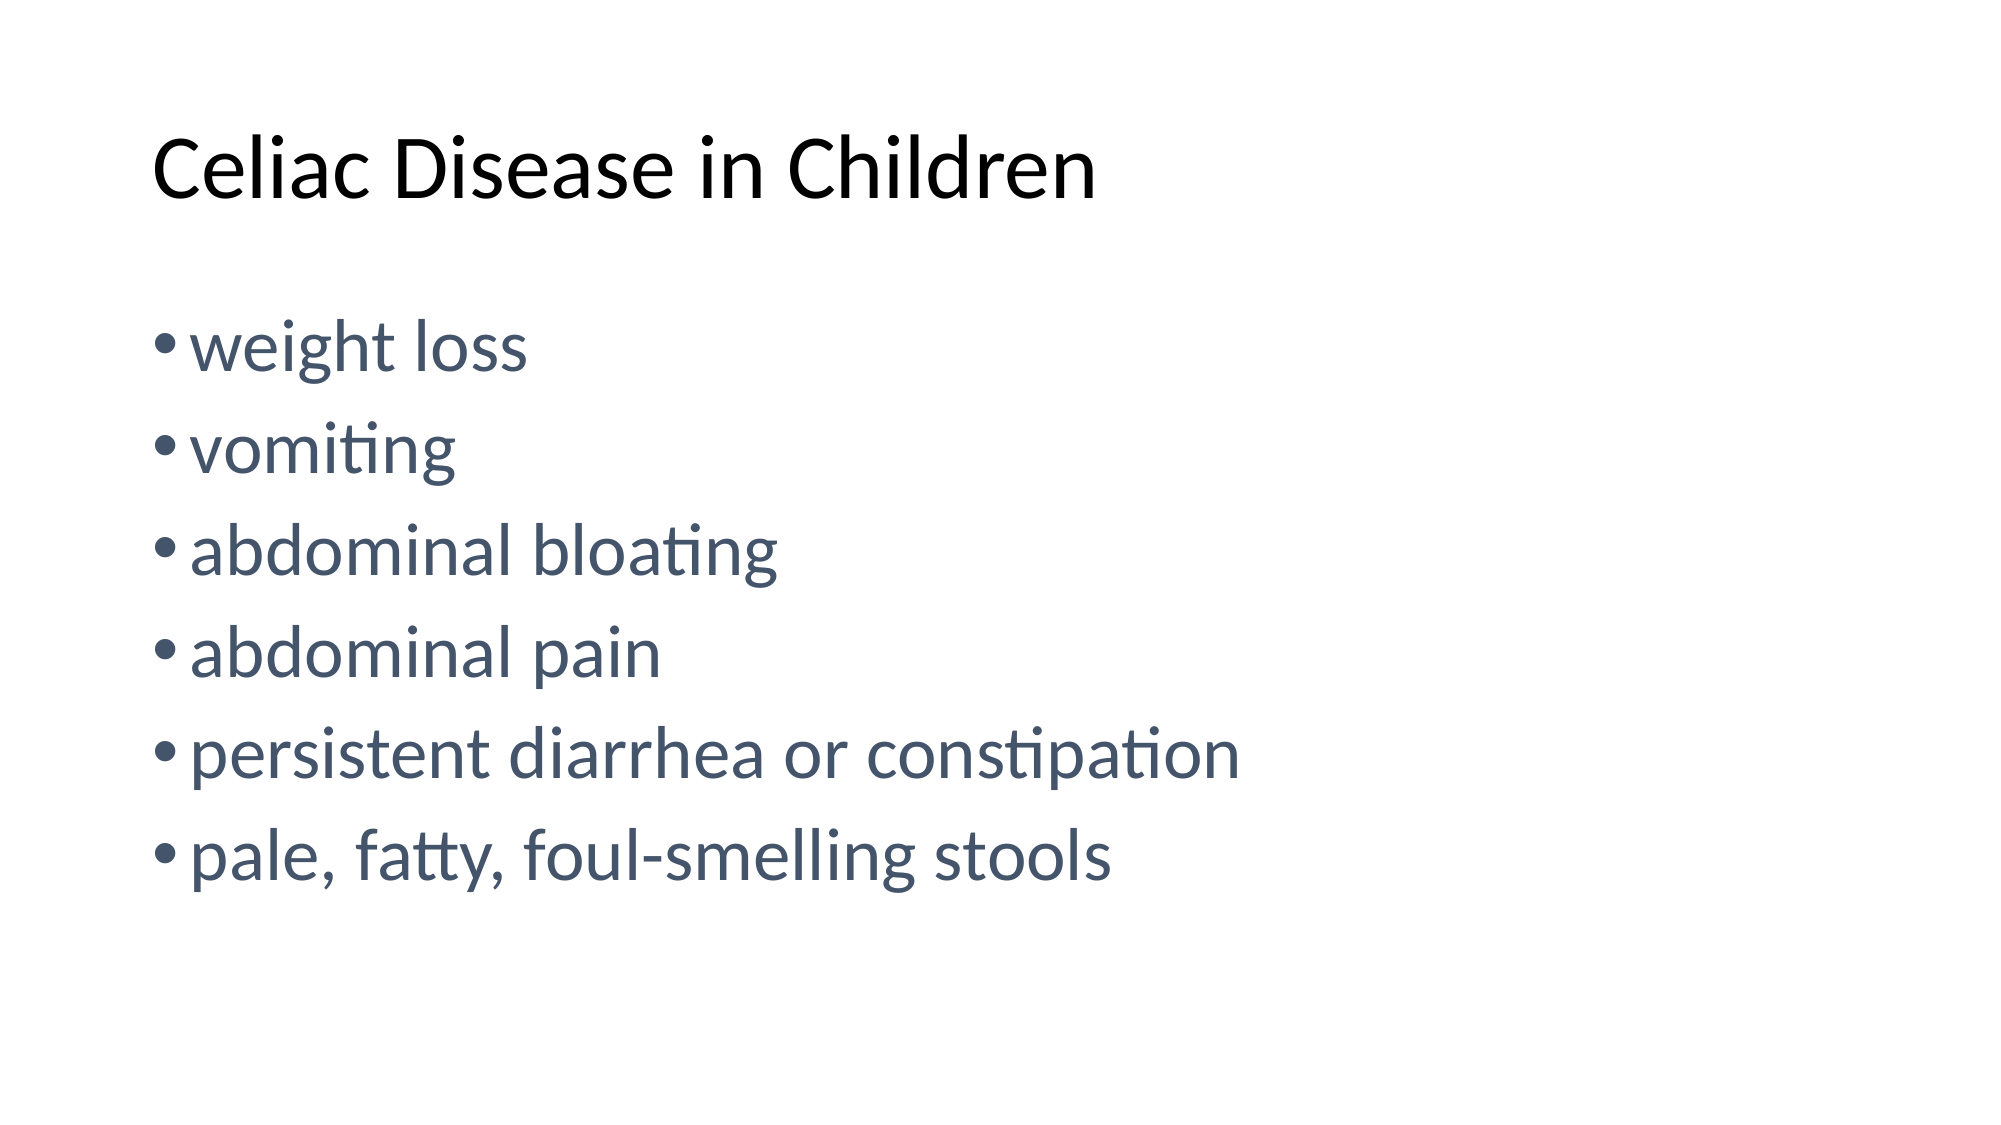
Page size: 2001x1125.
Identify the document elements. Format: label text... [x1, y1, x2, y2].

title Celiac Disease in Children [137, 59, 1863, 278]
list weight loss vomiting abdominal bloating abdominal pain persistent diarrhea or constipation pale, fatty, foul-smelling stools [137, 299, 1863, 1014]
